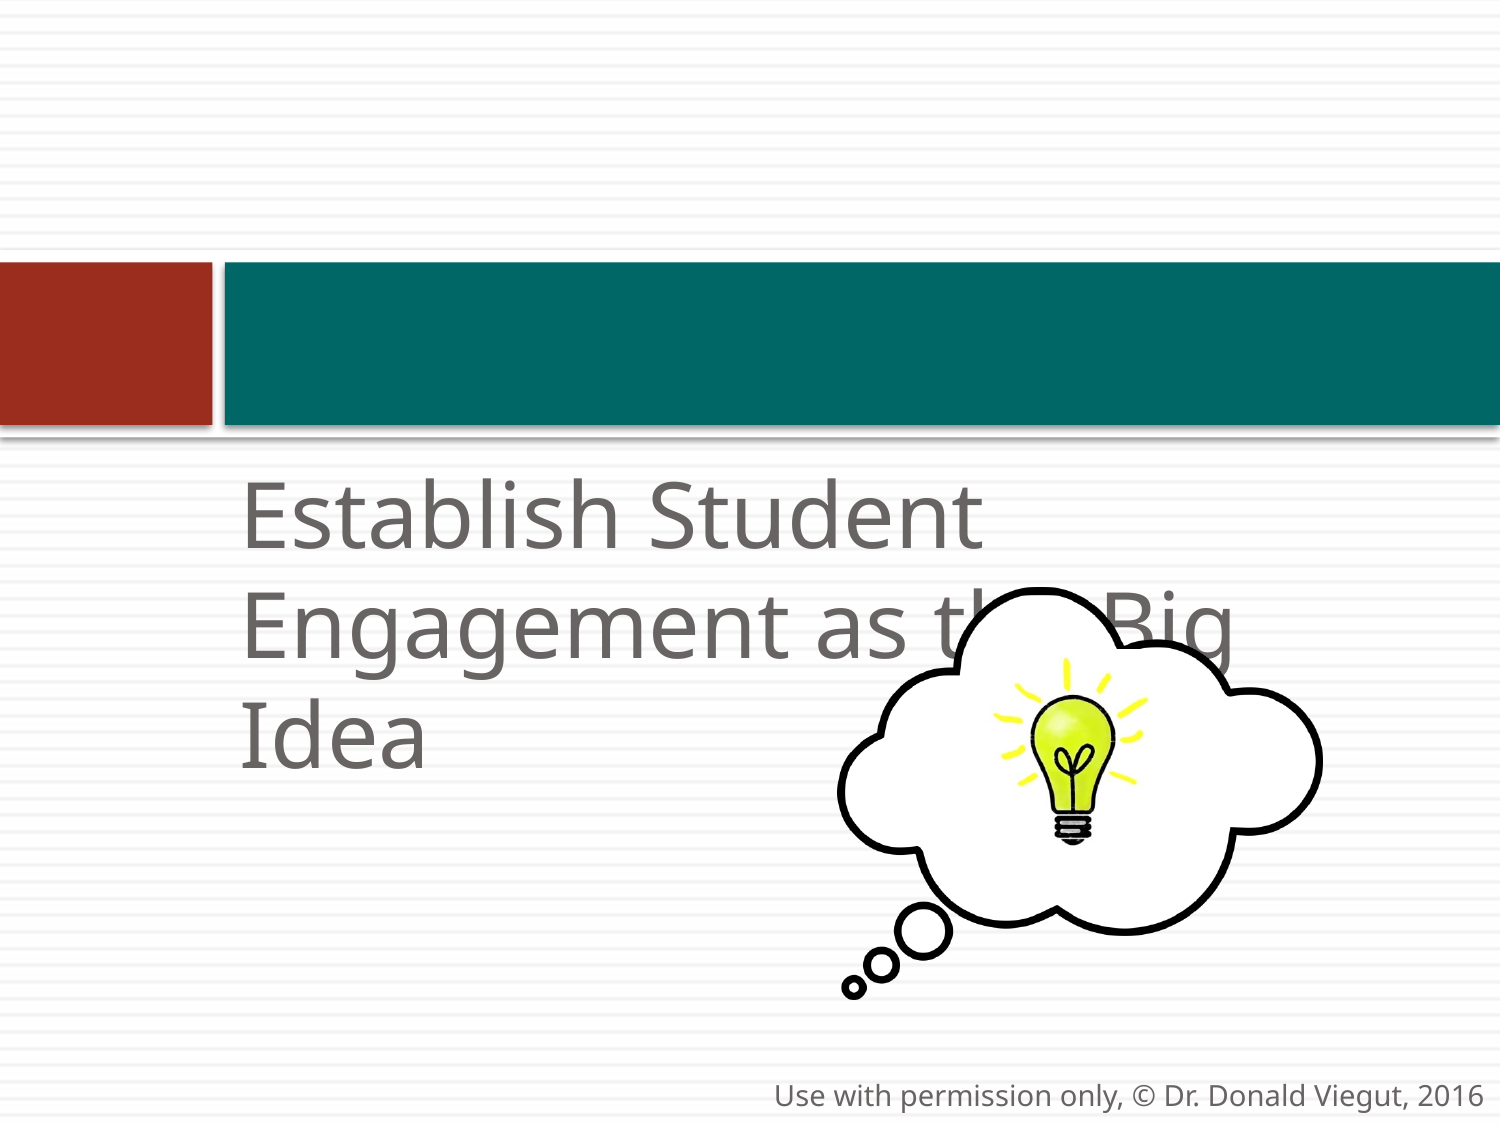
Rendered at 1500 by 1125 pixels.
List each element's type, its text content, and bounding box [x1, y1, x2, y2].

picture [837, 587, 1324, 1001]
list Establish Student Engagement as the Big Idea [225, 450, 1394, 725]
footer Use with permission only, © Dr. Donald Viegut, 2016 [610, 1065, 1500, 1125]
